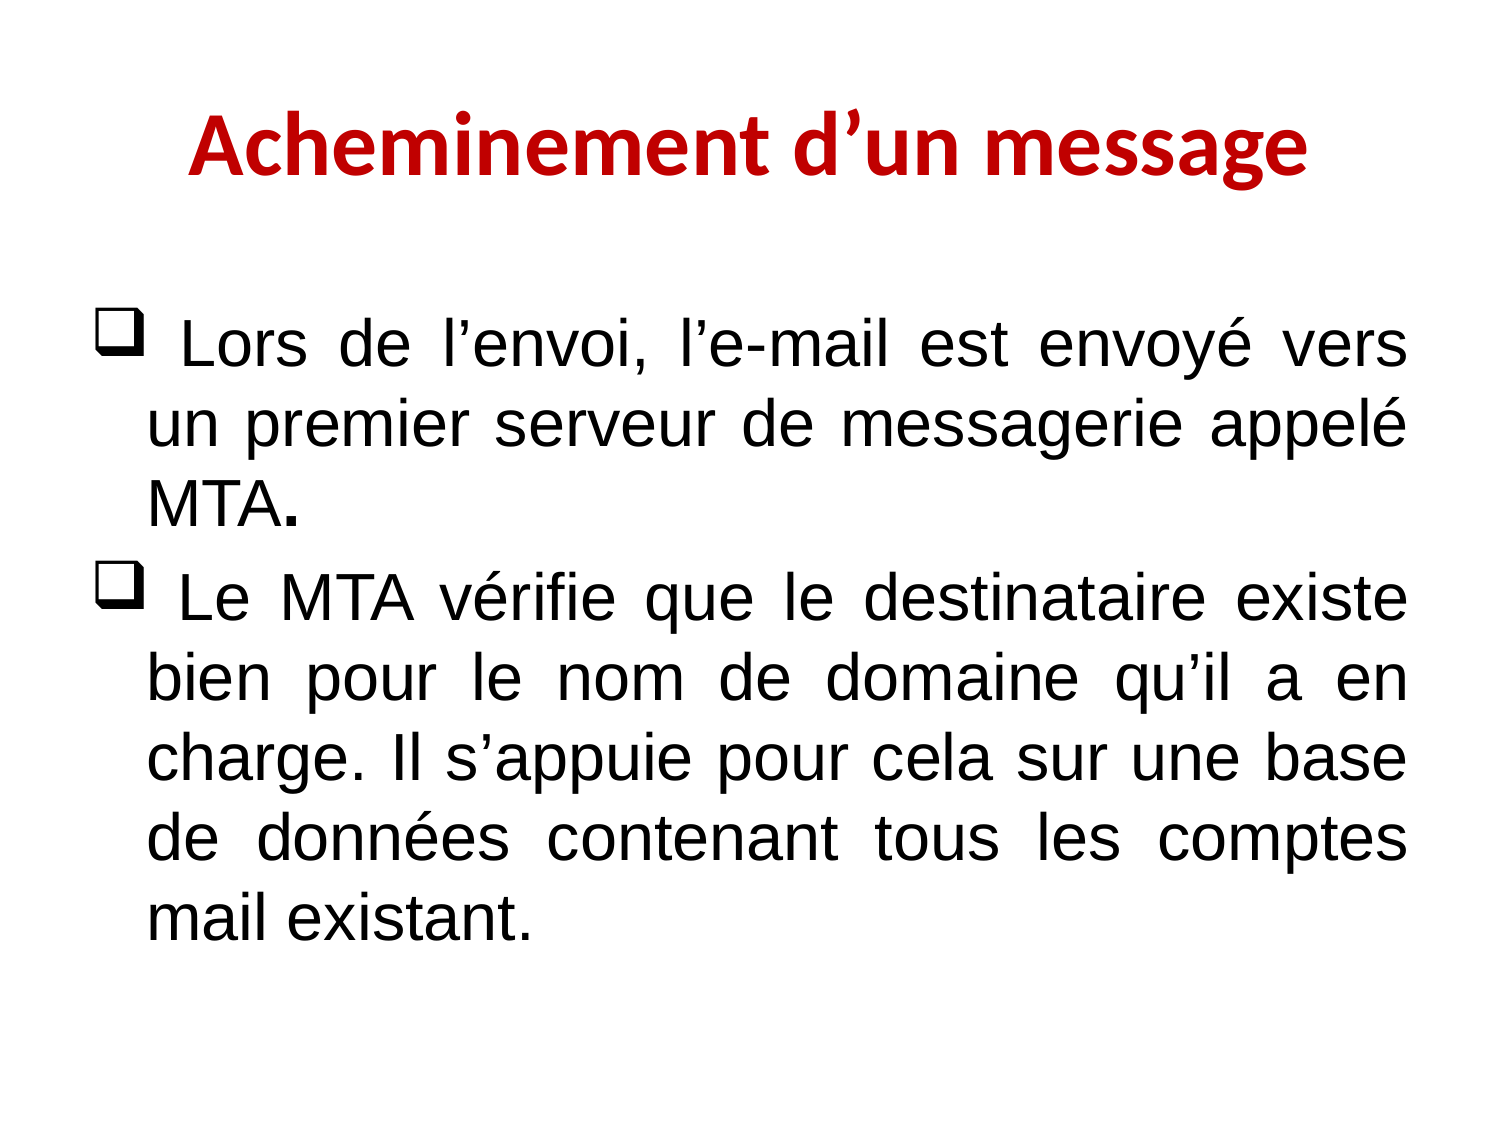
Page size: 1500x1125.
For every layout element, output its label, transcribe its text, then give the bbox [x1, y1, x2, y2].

title Acheminement d’un message [75, 45, 1425, 233]
list Lors de l’envoi, l’e-mail est envoyé vers un premier serveur de messagerie appelé MTA. Le MTA vérifie que le destinataire existe bien pour le nom de domaine qu’il a en charge. Il s’appuie pour cela sur une base de données contenant tous les comptes mail existant. [75, 292, 1425, 1035]
